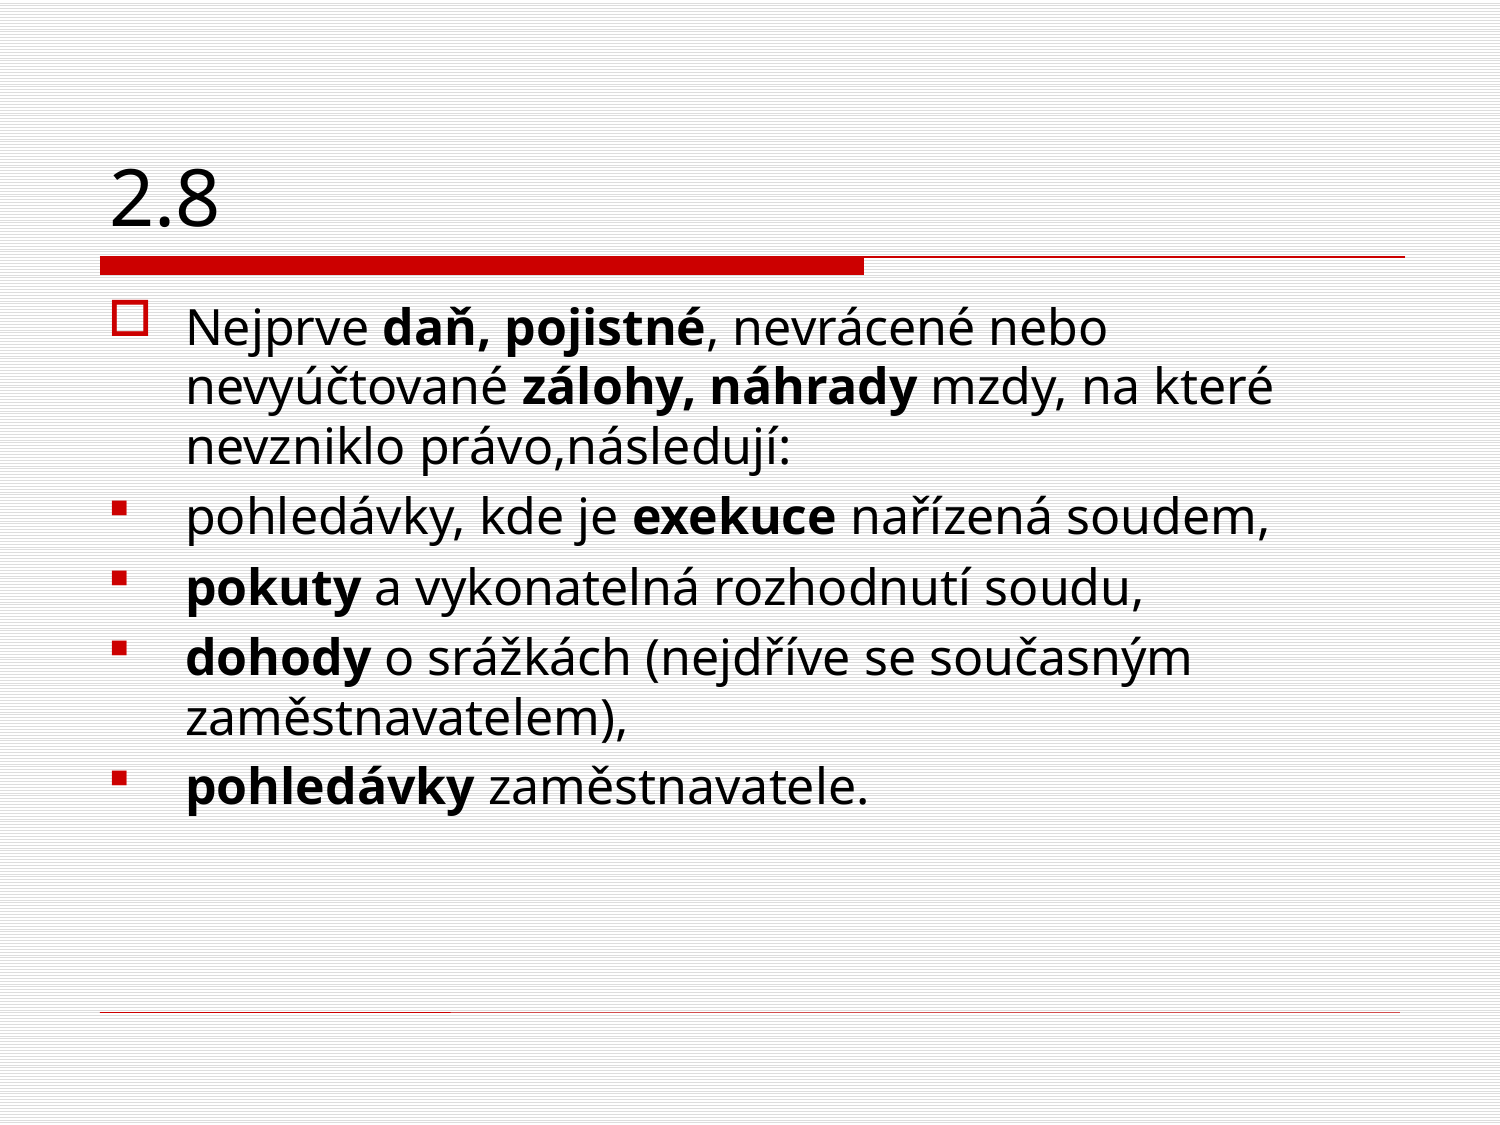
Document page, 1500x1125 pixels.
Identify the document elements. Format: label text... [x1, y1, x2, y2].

list Nejprve daň, pojistné, nevrácené nebo nevyúčtované zálohy, náhrady mzdy, na které nevzniklo právo,následují: pohledávky, kde je exekuce nařízená soudem, pokuty a vykonatelná rozhodnutí soudu, dohody o srážkách (nejdříve se současným zaměstnavatelem), pohledávky zaměstnavatele. [92, 287, 1406, 988]
title 2.8 [94, 50, 1407, 250]
